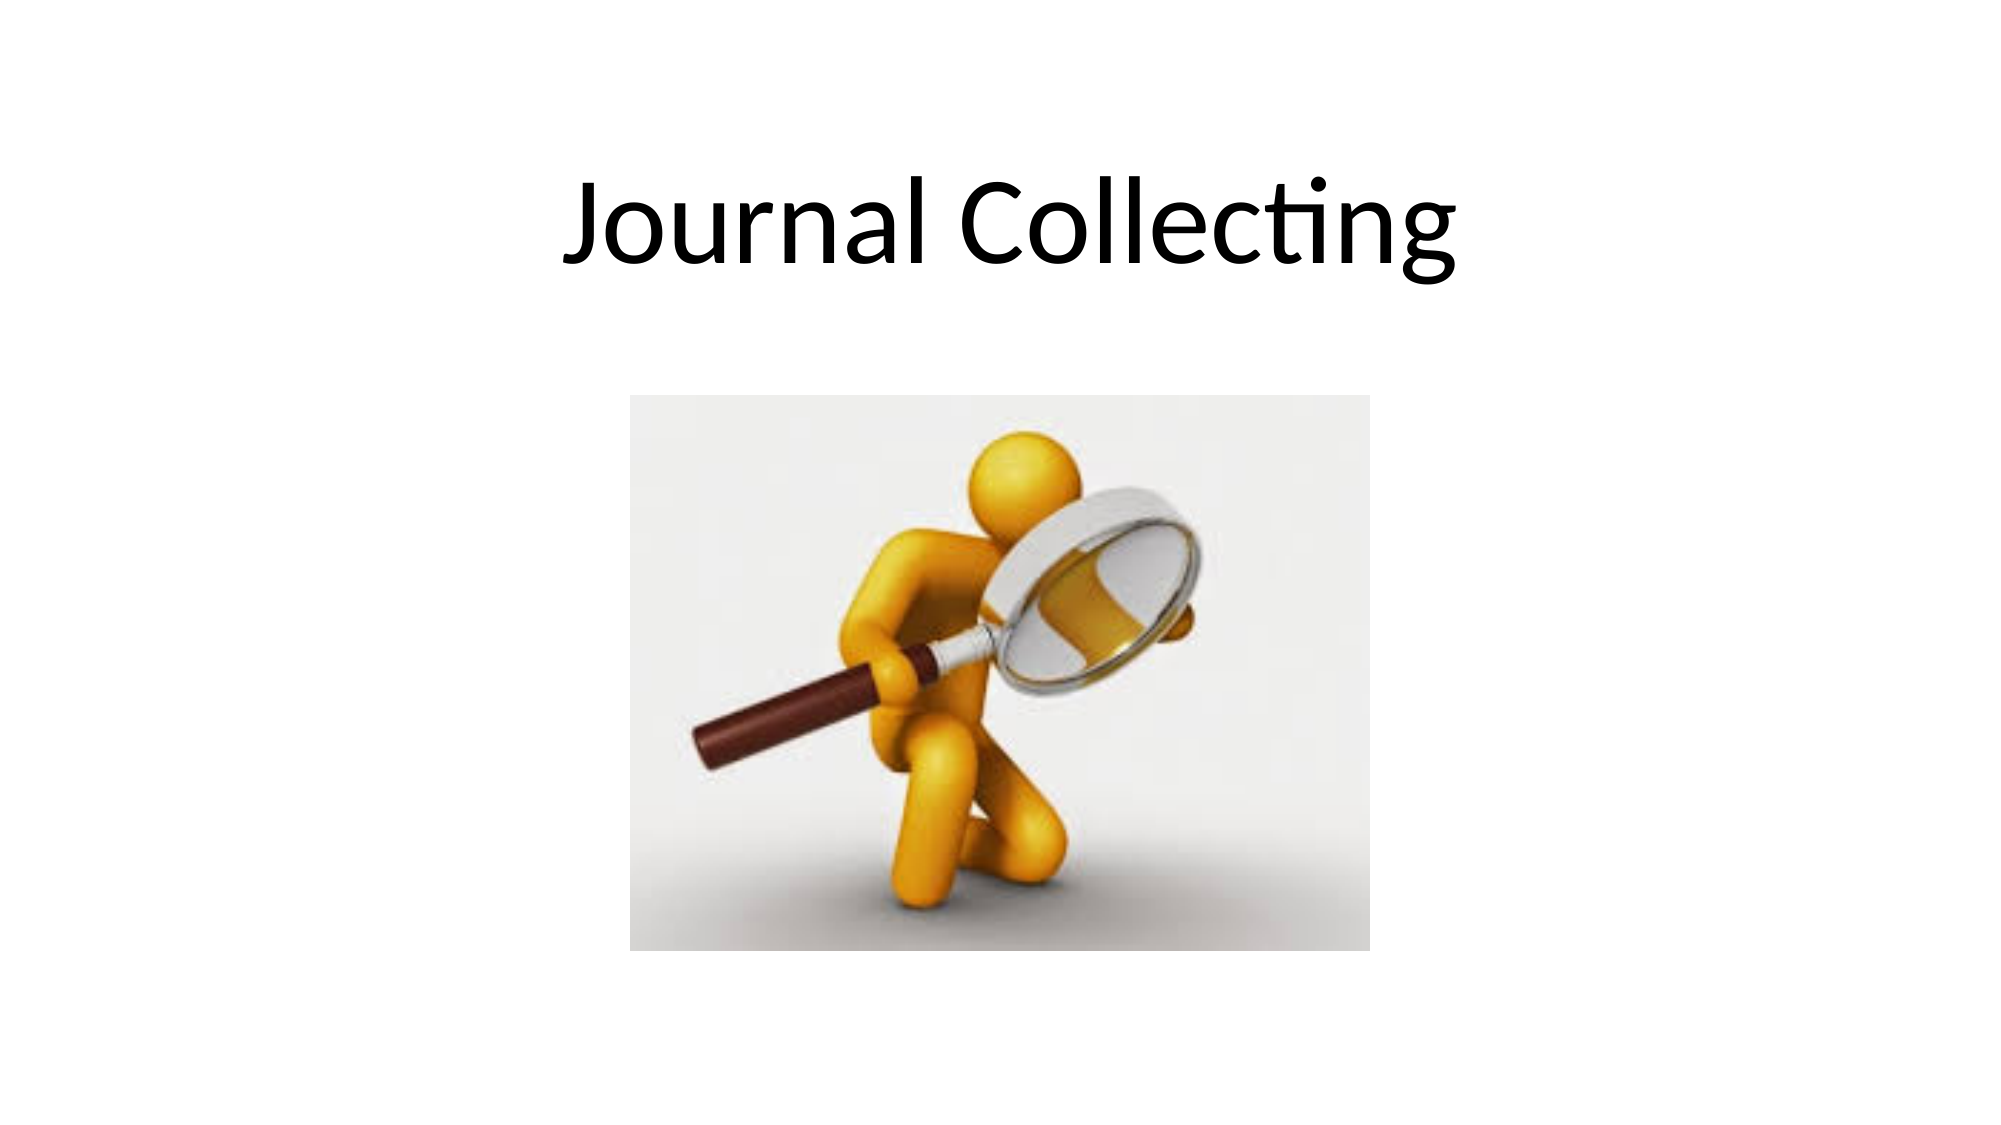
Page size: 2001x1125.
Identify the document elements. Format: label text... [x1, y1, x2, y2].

text_box Journal Collecting [531, 131, 1489, 296]
picture [630, 395, 1370, 951]
